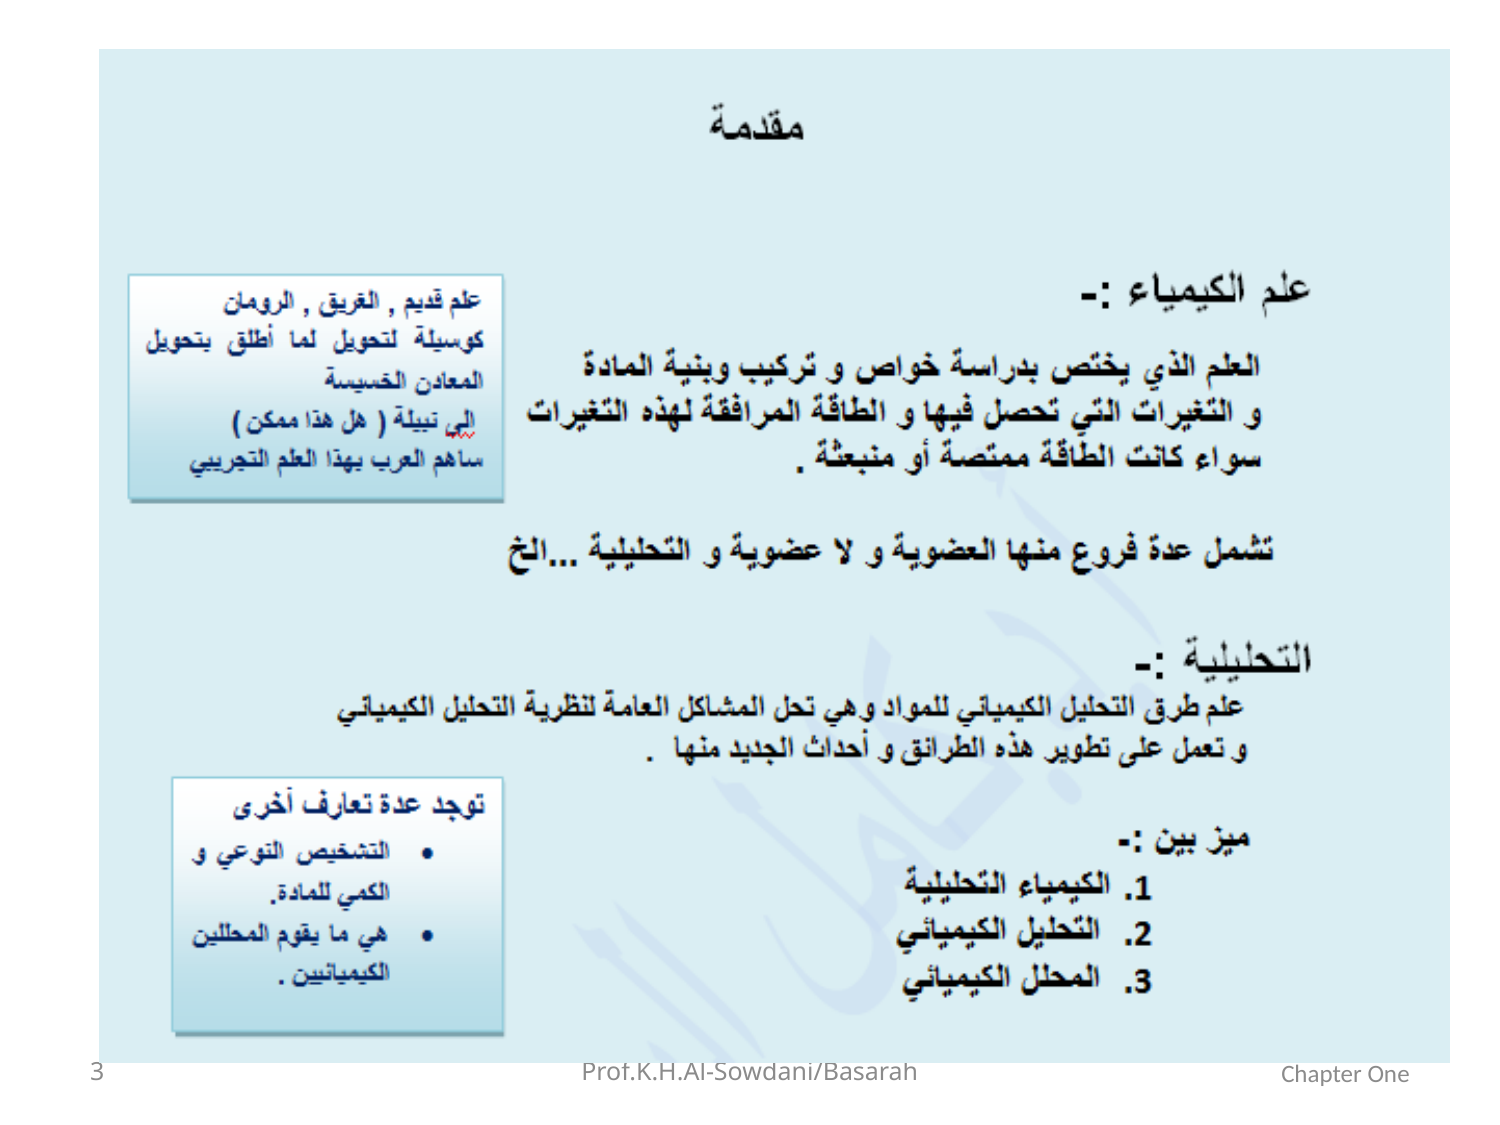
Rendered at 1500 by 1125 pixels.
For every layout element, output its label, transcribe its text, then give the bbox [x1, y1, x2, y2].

footer Prof.K.H.Al-Sowdani/Basarah [512, 1071, 988, 1103]
slide_number 3 [75, 1042, 425, 1103]
picture [99, 49, 1451, 1063]
slide_number Chapter One [1074, 1071, 1425, 1103]
